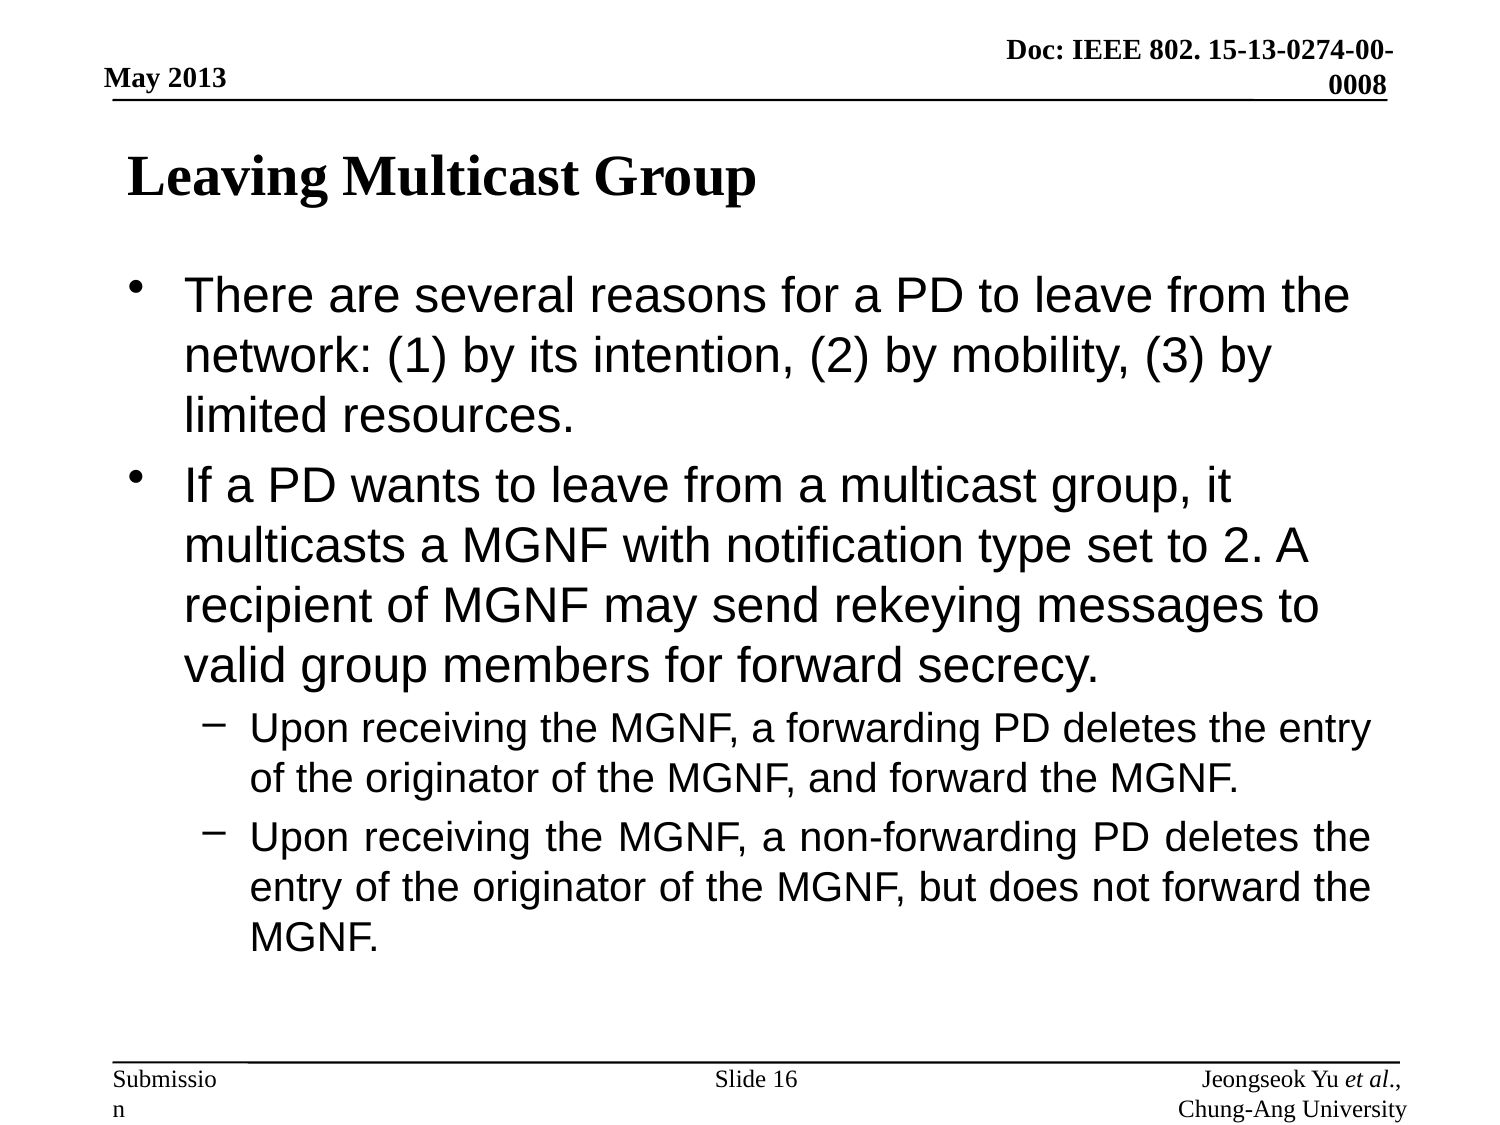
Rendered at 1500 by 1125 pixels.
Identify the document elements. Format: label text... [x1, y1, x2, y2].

slide_number Slide 16 [712, 1061, 800, 1093]
title Leaving Multicast Group [112, 112, 1388, 232]
list There are several reasons for a PD to leave from the network: (1) by its intention, (2) by mobility, (3) by limited resources. If a PD wants to leave from a multicast group, it multicasts a MGNF with notification type set to 2. A recipient of MGNF may send rekeying messages to valid group members for forward secrecy. Upon receiving the MGNF, a forwarding PD deletes the entry of the originator of the MGNF, and forward the MGNF. Upon receiving the MGNF, a non-forwarding PD deletes the entry of the originator of the MGNF, but does not forward the MGNF. [112, 255, 1388, 1000]
